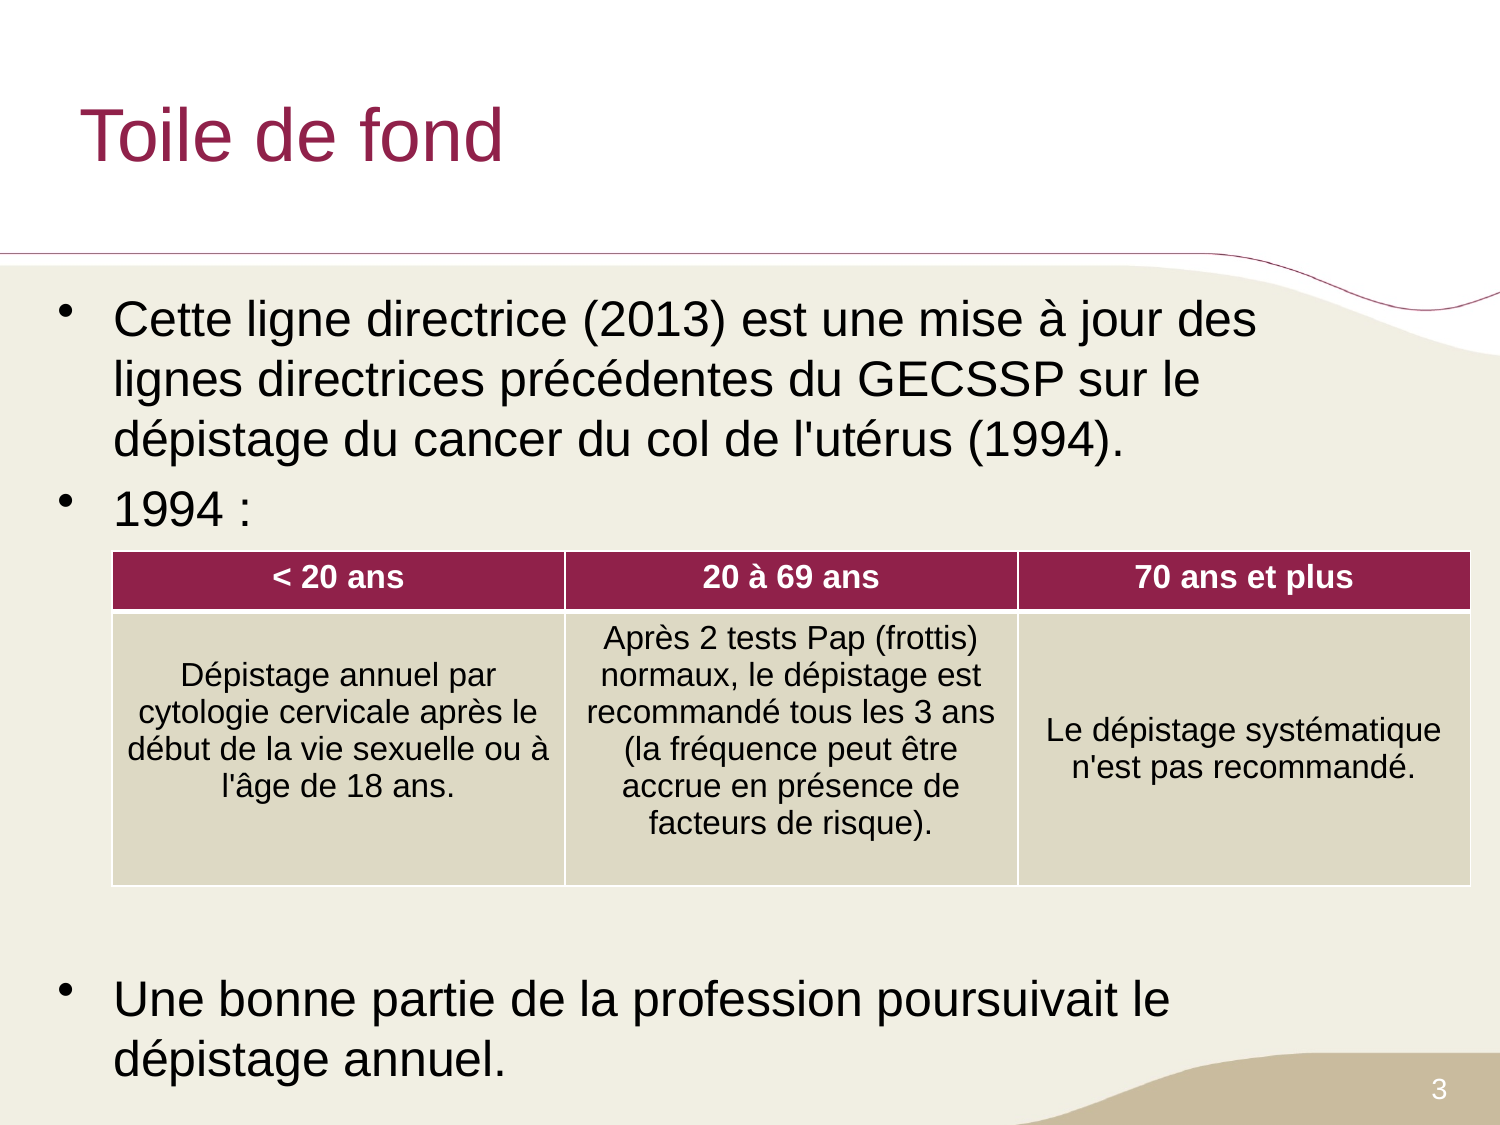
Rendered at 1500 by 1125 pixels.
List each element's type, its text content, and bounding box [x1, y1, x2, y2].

title Toile de fond [64, 30, 1436, 232]
table_cell Après 2 tests Pap (frottis) normaux, le dépistage est recommandé tous les 3 ans (la fréquence peut être accrue en présence de facteurs de risque). [566, 614, 1017, 885]
slide_number 3 [1149, 1062, 1463, 1113]
picture [0, 0, 1500, 1125]
table_cell Le dépistage systématique n'est pas recommandé. [1019, 614, 1470, 885]
list Cette ligne directrice (2013) est une mise à jour des lignes directrices précédentes du GECSSP sur le dépistage du cancer du col de l'utérus (1994). 1994 : Une bonne partie de la profession poursuivait le dépistage annuel. [42, 278, 1395, 1048]
table_header 20 à 69 ans [566, 552, 1017, 609]
table_cell Dépistage annuel par cytologie cervicale après le début de la vie sexuelle ou à l'âge de 18 ans. [113, 614, 564, 885]
table_header 70 ans et plus [1019, 552, 1470, 609]
table_header < 20 ans [113, 552, 564, 609]
